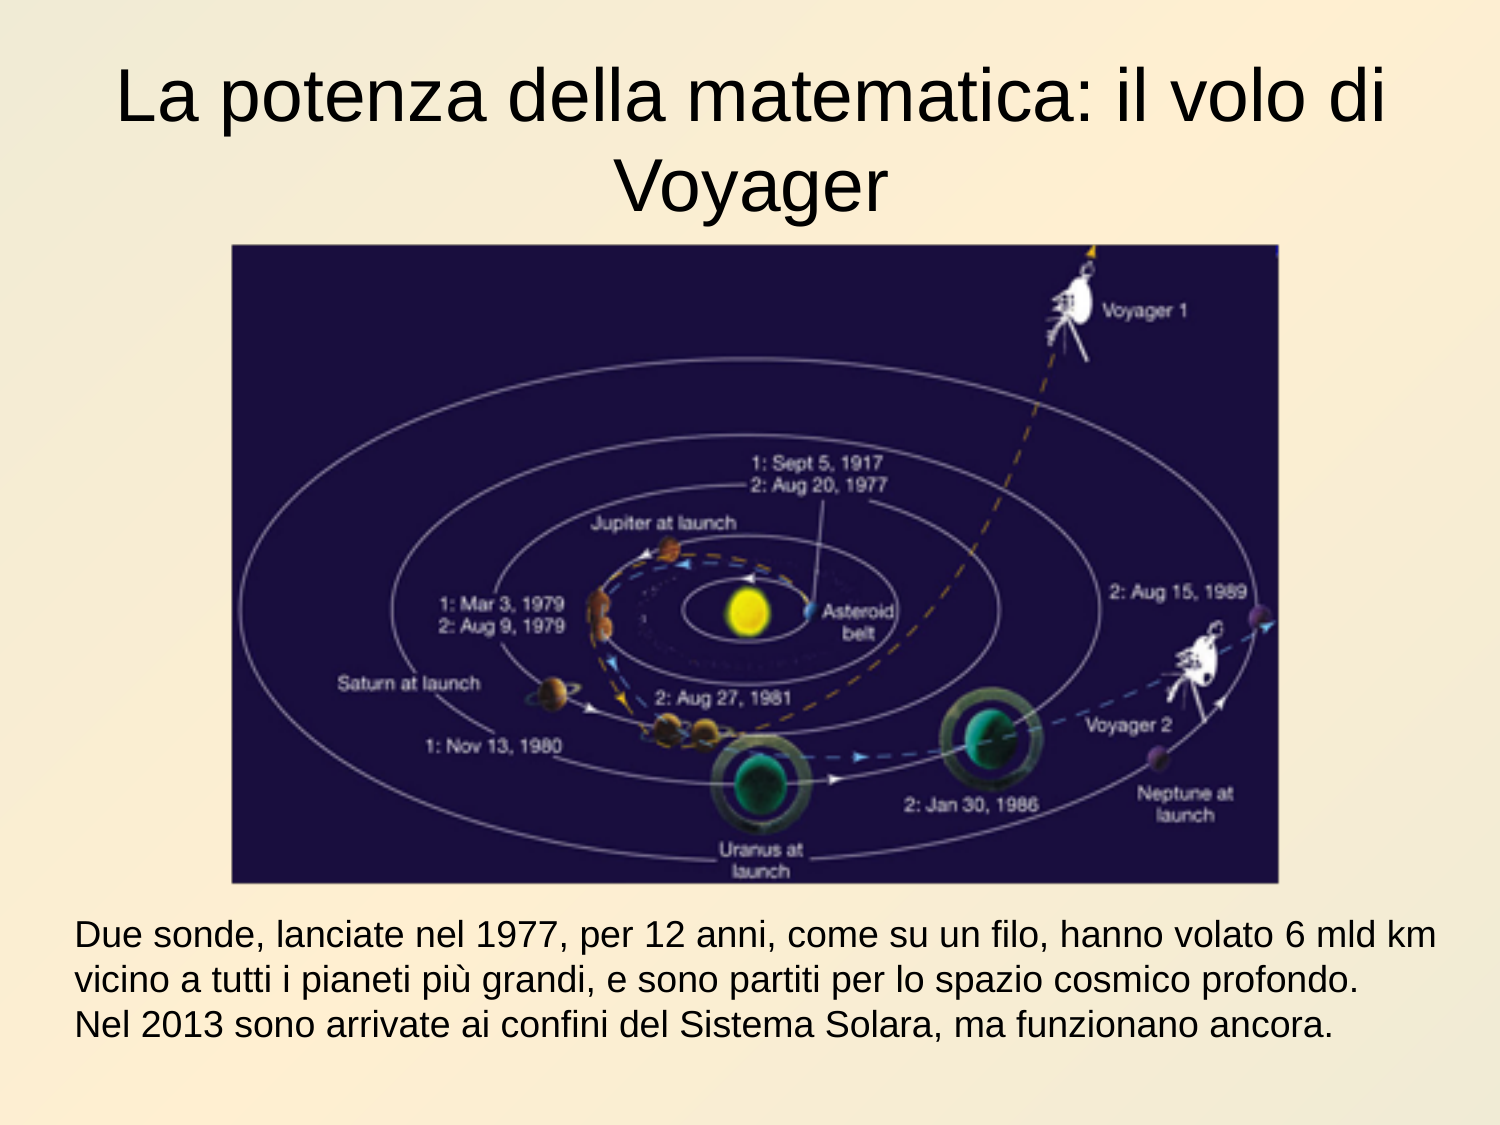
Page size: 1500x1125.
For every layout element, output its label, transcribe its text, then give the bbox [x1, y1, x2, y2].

text_box Due sonde, lanciate nel 1977, per 12 anni, come su un filo, hanno volato 6 mld km vicino a tutti i pianeti più grandi, e sono partiti per lo spazio cosmico profondo. Nel 2013 sono arrivate ai confini del Sistema Solara, ma funzionano ancora. [59, 902, 1452, 1053]
title La potenza della matematica: il volo di Voyager [76, 42, 1427, 231]
picture [230, 243, 1282, 887]
